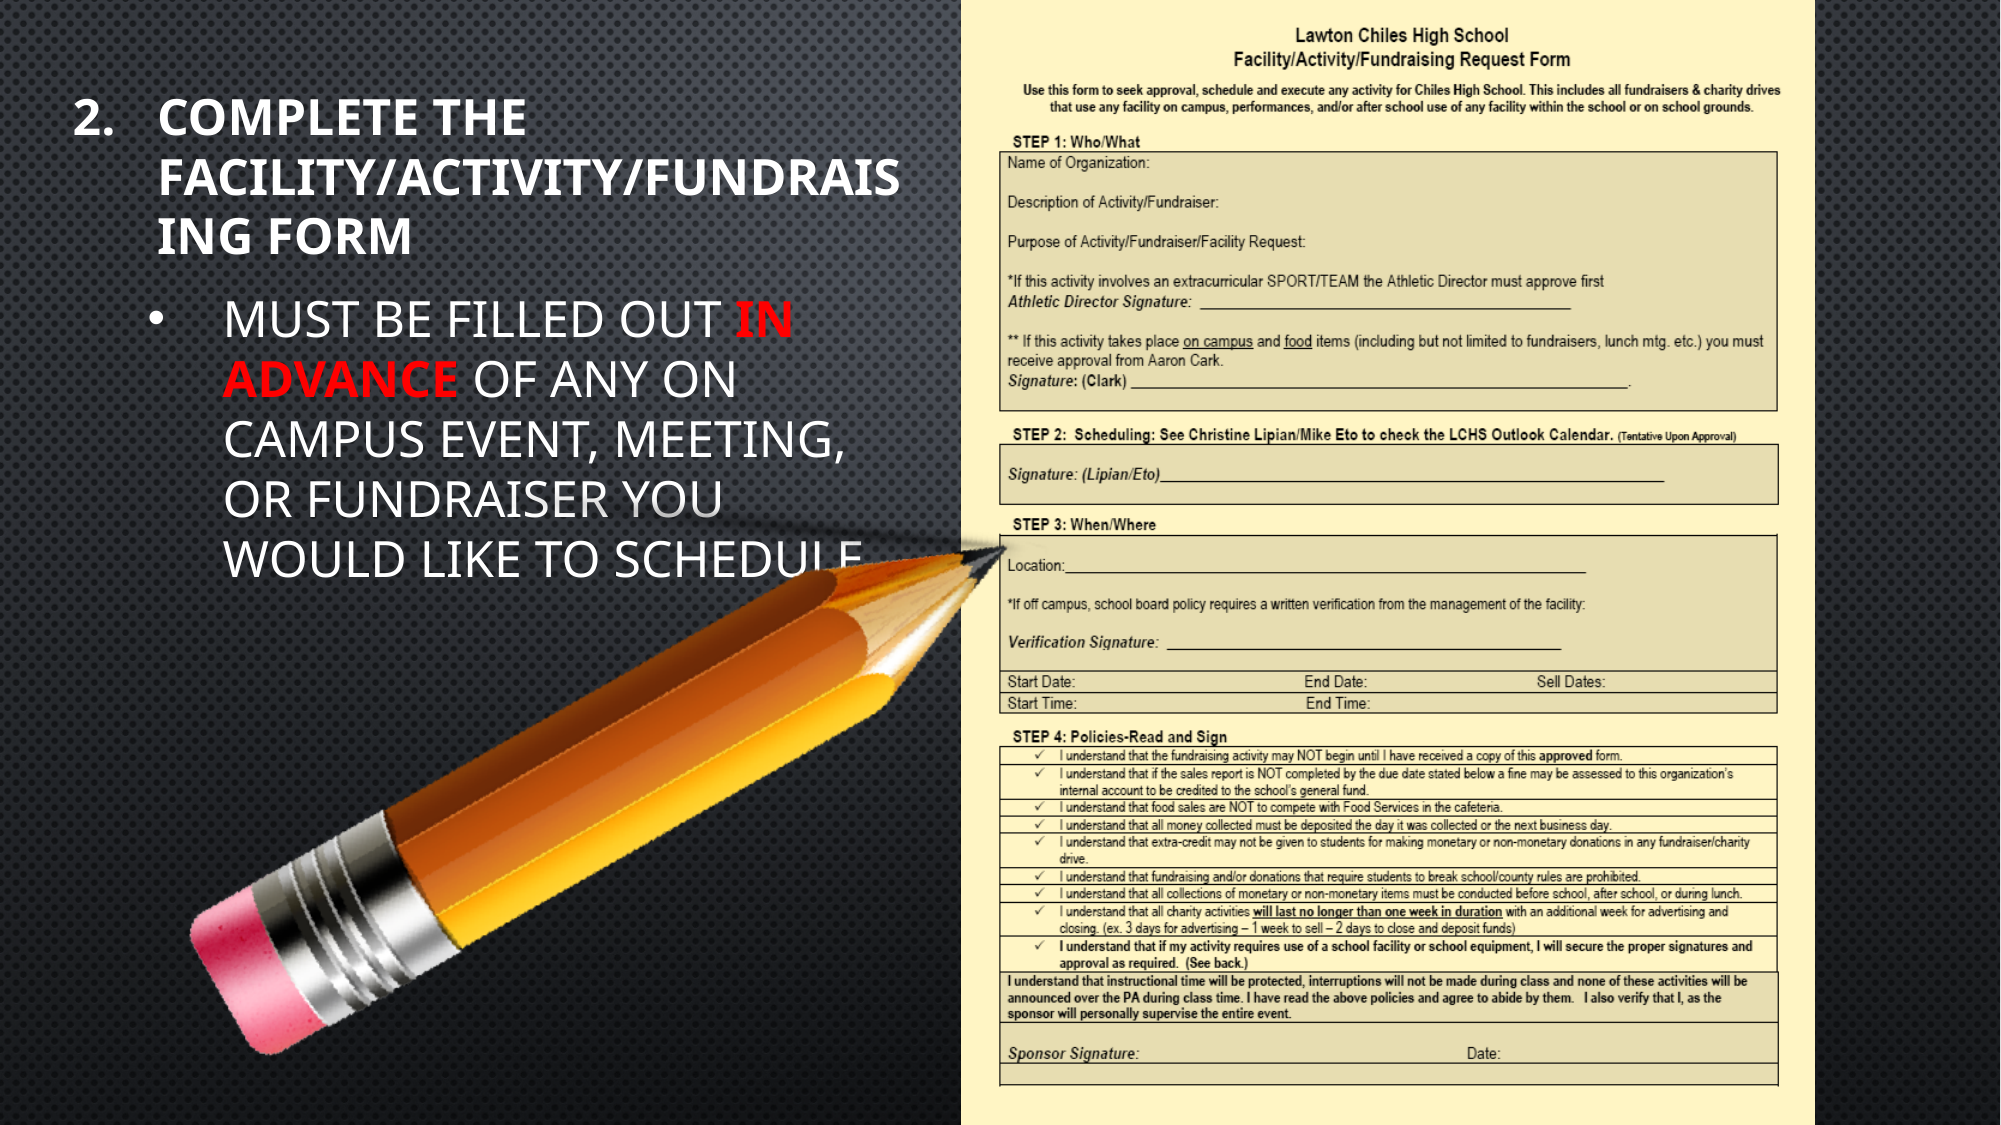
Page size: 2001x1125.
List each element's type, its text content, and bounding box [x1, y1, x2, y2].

picture [160, 0, 1816, 1125]
text_box Complete The facility/activity/fundraising form Must be filled out in advance of any on campus Event, meeting, or fundraiser you would like to schedule. [57, 77, 918, 262]
